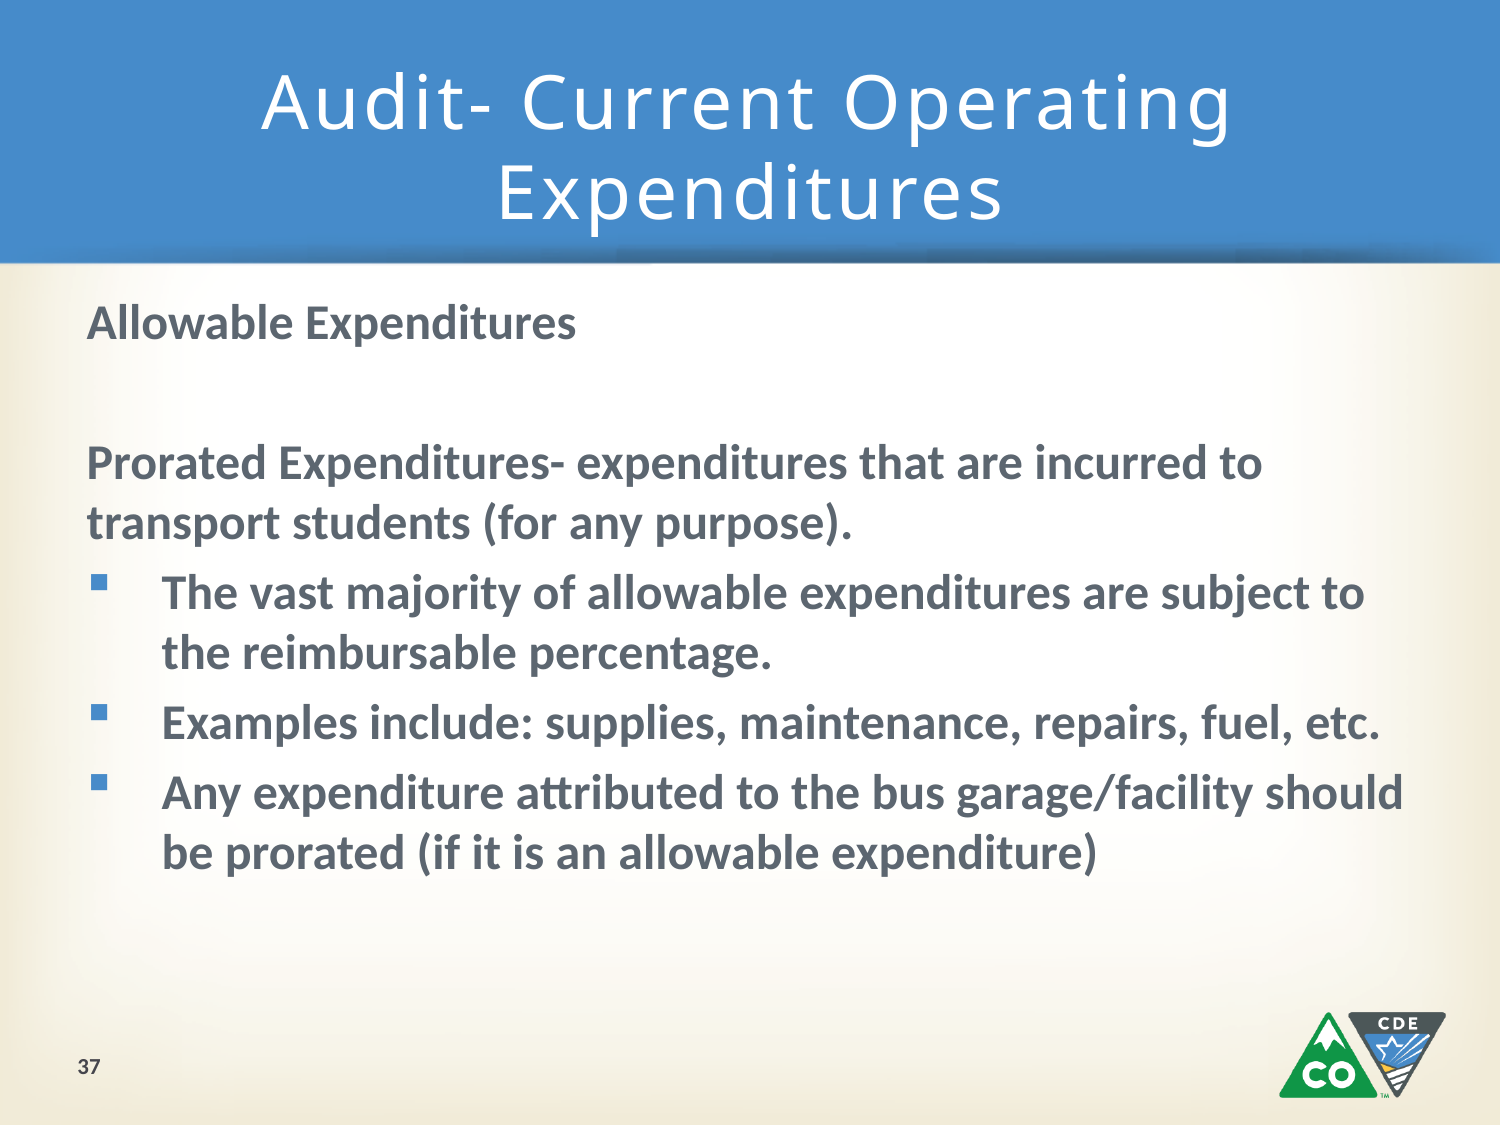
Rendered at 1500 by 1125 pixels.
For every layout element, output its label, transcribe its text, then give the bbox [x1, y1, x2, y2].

list Allowable Expenditures Prorated Expenditures- expenditures that are incurred to transport students (for any purpose). The vast majority of allowable expenditures are subject to the reimbursable percentage. Examples include: supplies, maintenance, repairs, fuel, etc. Any expenditure attributed to the bus garage/facility should be prorated (if it is an allowable expenditure) [64, 281, 1438, 1005]
title Audit- Current Operating Expenditures [62, 58, 1438, 232]
footer 37 [62, 1042, 613, 1088]
picture [0, 0, 1500, 1125]
